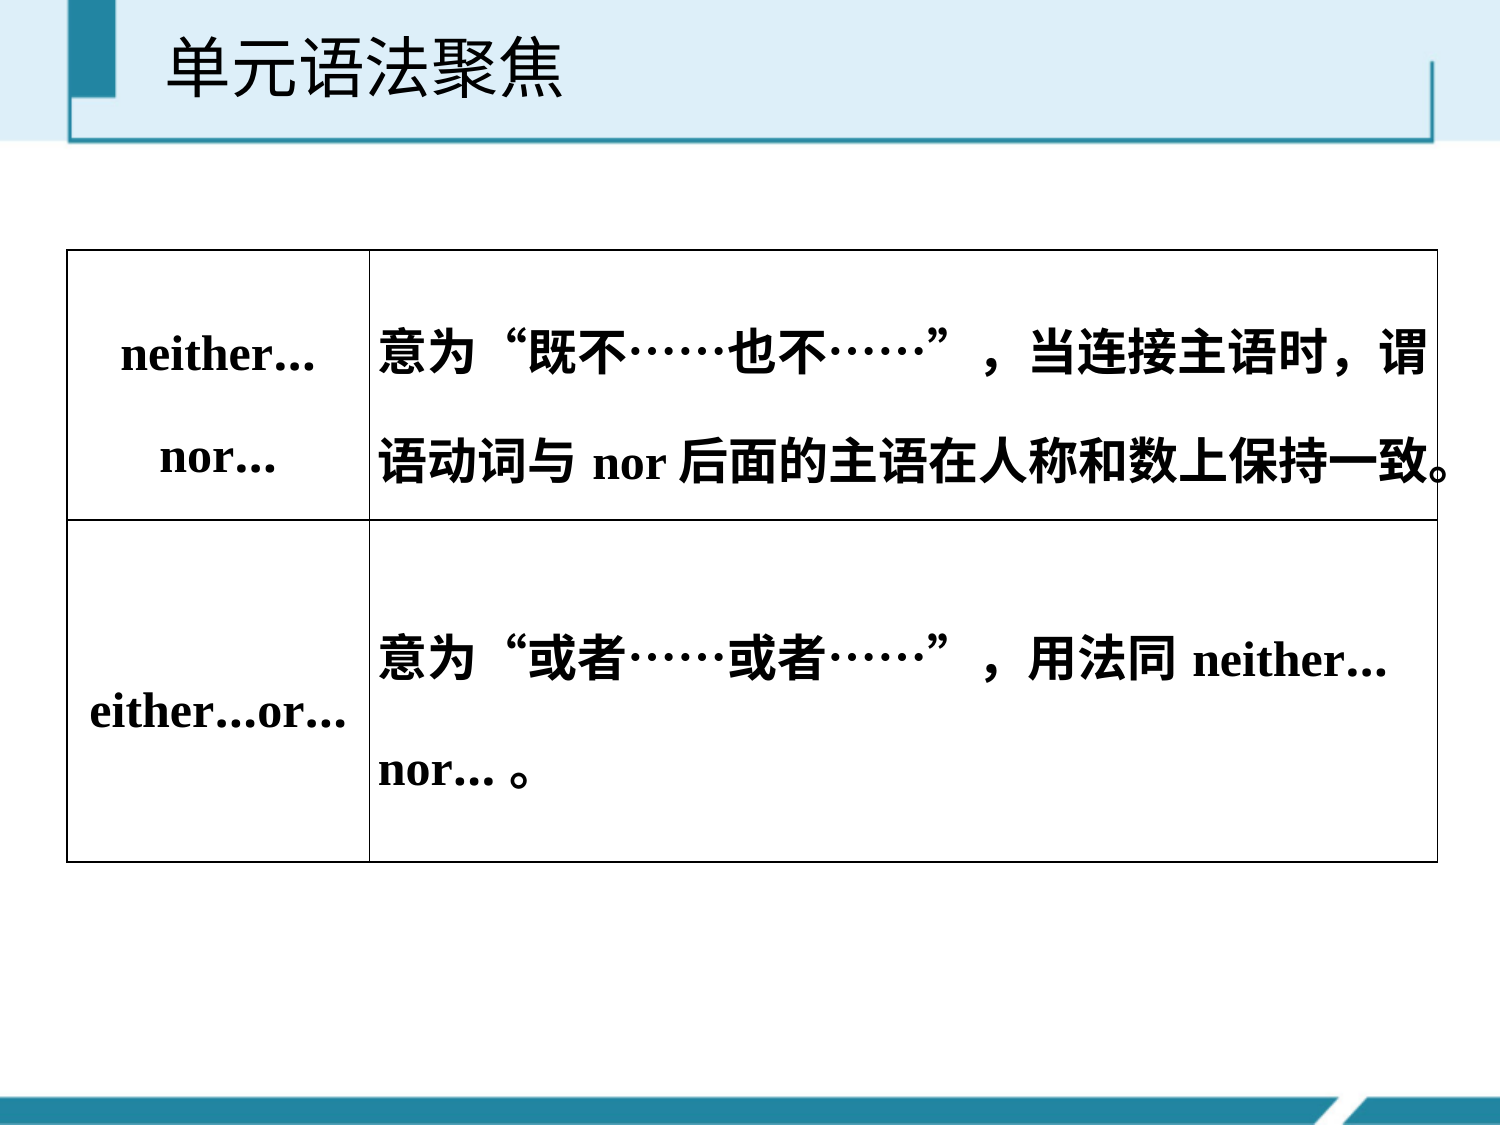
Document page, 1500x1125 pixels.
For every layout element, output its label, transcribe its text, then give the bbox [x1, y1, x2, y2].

table_header neither… nor… [68, 251, 369, 519]
picture [0, 0, 1500, 1125]
text_box 单元语法聚焦 [144, 18, 586, 114]
table_cell either…or… [68, 521, 369, 861]
table_header 意为“既不……也不……”，当连接主语时，谓语动词与nor后面的主语在人称和数上保持一致。 [370, 251, 1437, 519]
table_cell 意为“或者……或者……”，用法同neither… nor…。 [370, 521, 1437, 861]
